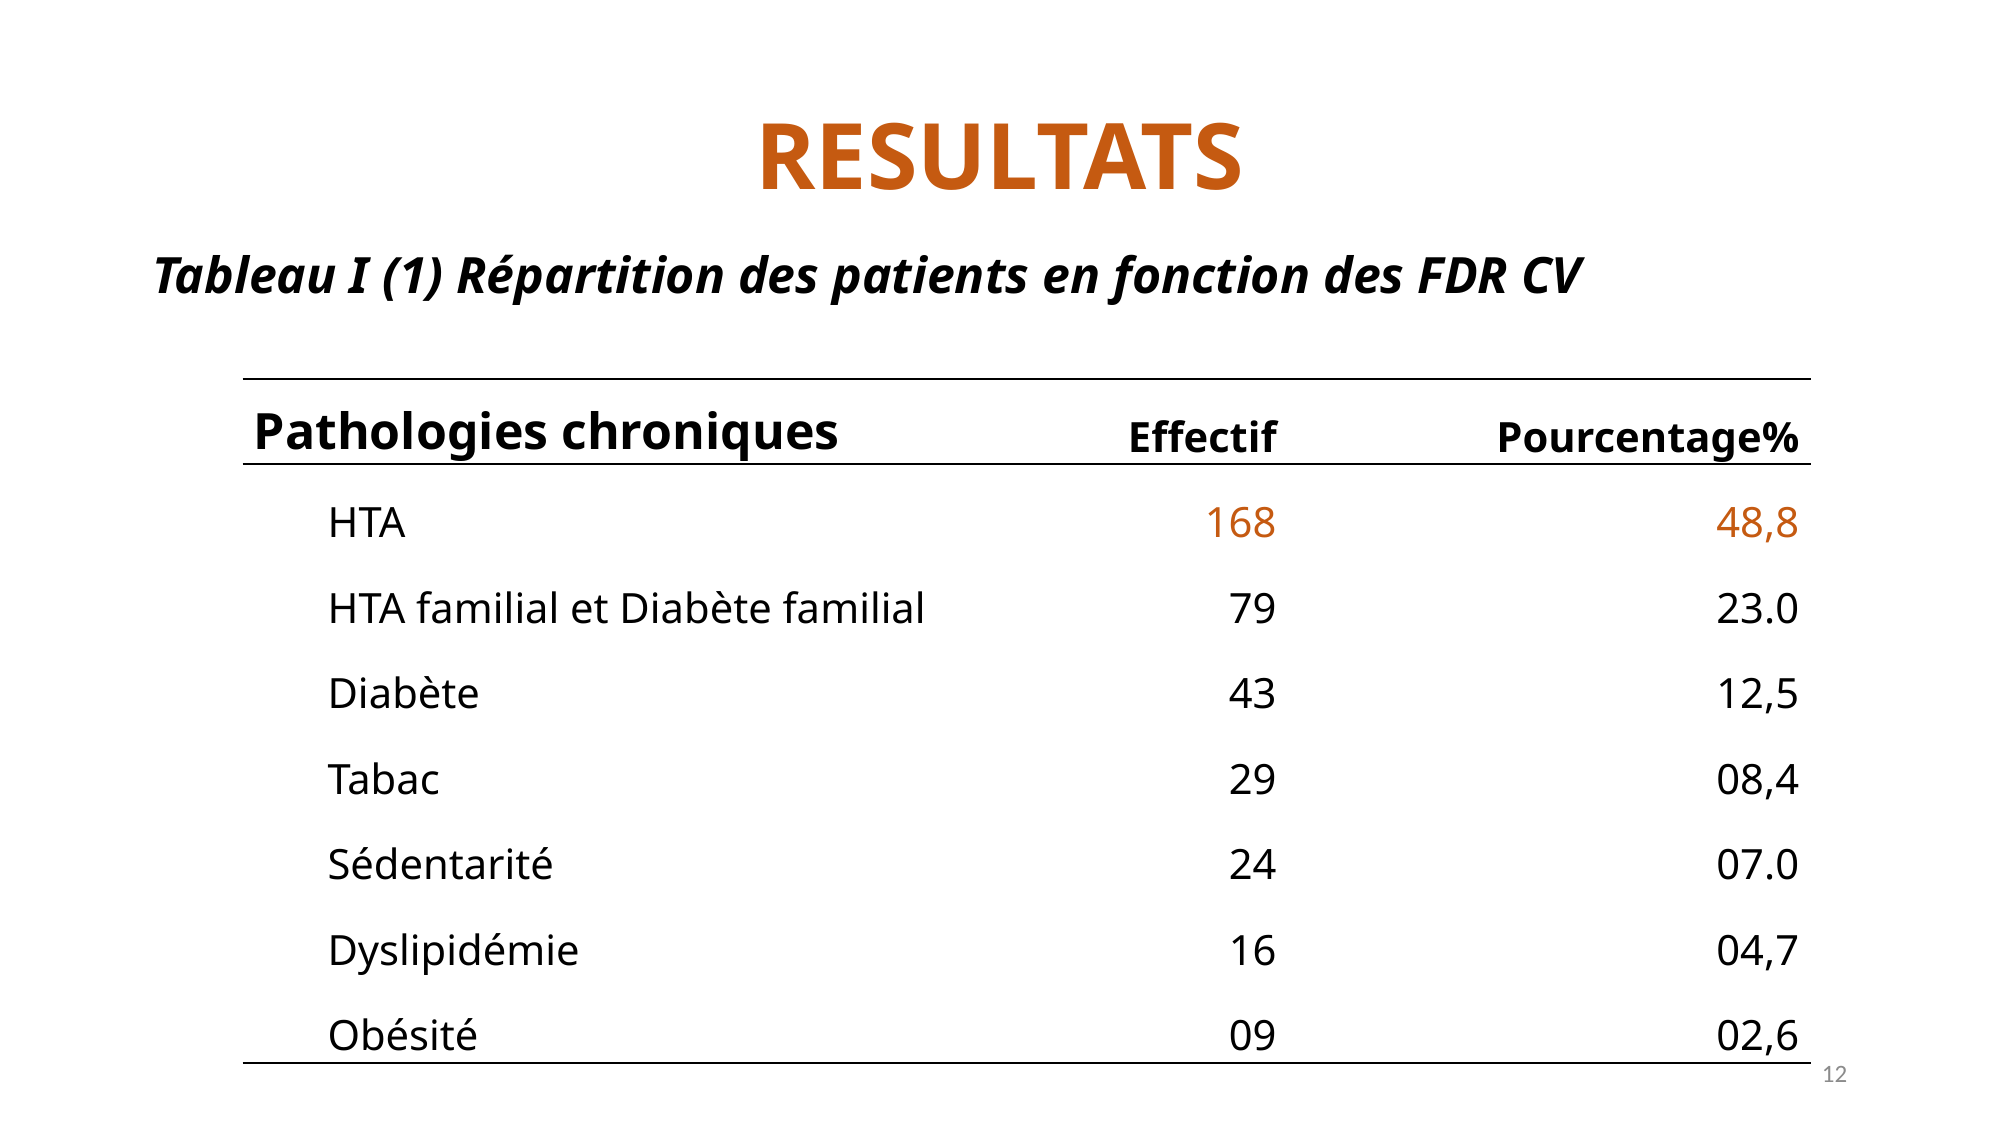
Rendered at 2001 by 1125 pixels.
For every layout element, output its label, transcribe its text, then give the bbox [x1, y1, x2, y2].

table_cell HTA familial et Diabète familial [243, 550, 991, 635]
title RESULTATS [137, 51, 1863, 243]
table_cell HTA [243, 465, 991, 550]
table_cell 79 [991, 550, 1288, 635]
table_cell 48,8 [1288, 465, 1811, 550]
table_cell 04,7 [1288, 892, 1811, 977]
table_cell Sédentarité [243, 806, 991, 892]
table_cell 43 [991, 635, 1288, 721]
table_header Pourcentage% [1288, 380, 1811, 463]
table_cell 168 [991, 465, 1288, 550]
table_header Effectif [991, 380, 1288, 463]
table_cell 08,4 [1288, 721, 1811, 806]
slide_number 12 [1412, 1042, 1863, 1103]
table_cell 02,6 [1288, 977, 1811, 1062]
table_cell 07.0 [1288, 806, 1811, 892]
table_cell Tabac [243, 721, 991, 806]
table_cell 09 [991, 977, 1288, 1062]
table_cell Obésité [243, 977, 991, 1062]
table_cell Dyslipidémie [243, 892, 991, 977]
table_cell 29 [991, 721, 1288, 806]
table_cell 16 [991, 892, 1288, 977]
table_cell 23.0 [1288, 550, 1811, 635]
list Tableau I (1) Répartition des patients en fonction des FDR CV [137, 243, 1916, 957]
table_cell Diabète [243, 635, 991, 721]
table_header Pathologies chroniques [243, 380, 991, 463]
table_cell 24 [991, 806, 1288, 892]
table_cell 12,5 [1288, 635, 1811, 721]
